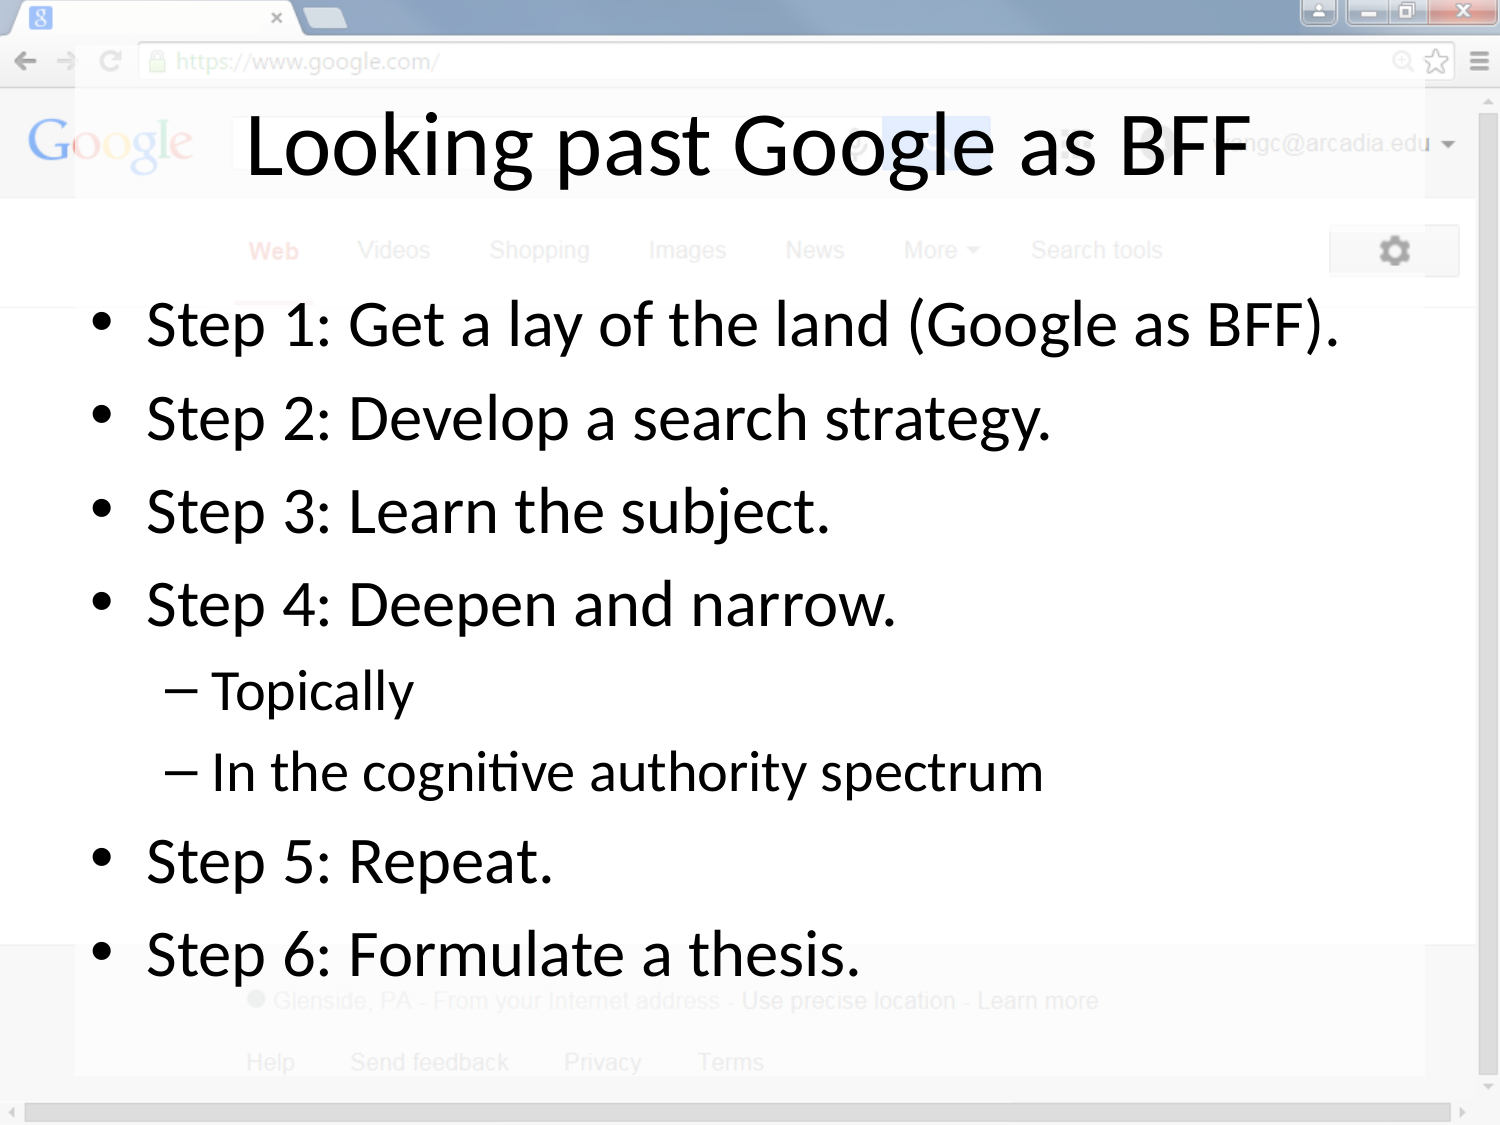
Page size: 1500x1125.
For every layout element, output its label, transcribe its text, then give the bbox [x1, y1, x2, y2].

list Step 1: Get a lay of the land (Google as BFF). Step 2: Develop a search strategy. Step 3: Learn the subject. Step 4: Deepen and narrow. Topically In the cognitive authority spectrum Step 5: Repeat. Step 6: Formulate a thesis. [75, 272, 1425, 1077]
title Looking past Google as BFF [75, 45, 1425, 233]
text_box [207, 233, 1243, 272]
